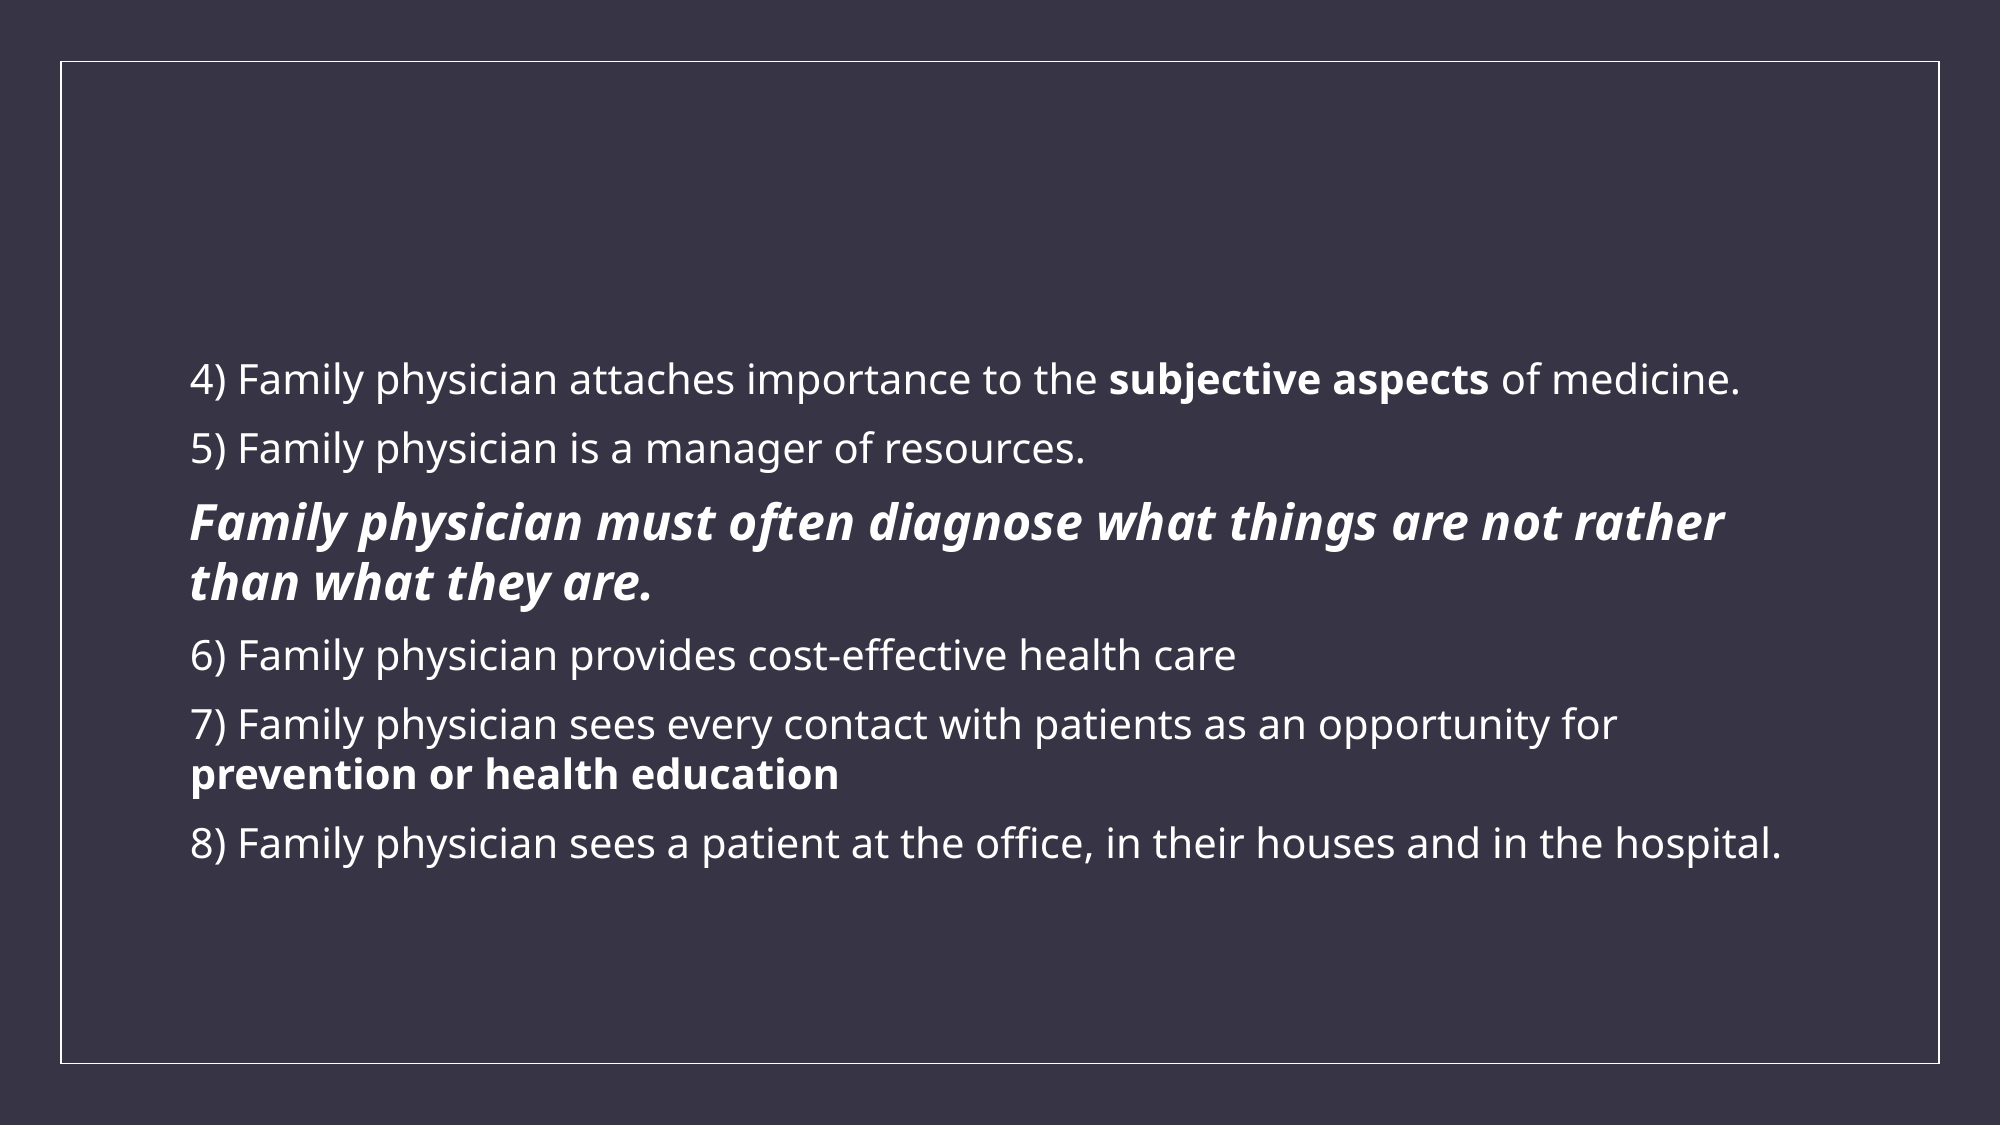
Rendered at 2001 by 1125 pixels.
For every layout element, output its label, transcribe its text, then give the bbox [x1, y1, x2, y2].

list 4) Family physician attaches importance to the subjective aspects of medicine. 5) Family physician is a manager of resources. Family physician must often diagnose what things are not rather than what they are. 6) Family physician provides cost-effective health care 7) Family physician sees every contact with patients as an opportunity for prevention or health education 8) Family physician sees a patient at the office, in their houses and in the hospital. [174, 345, 1825, 990]
